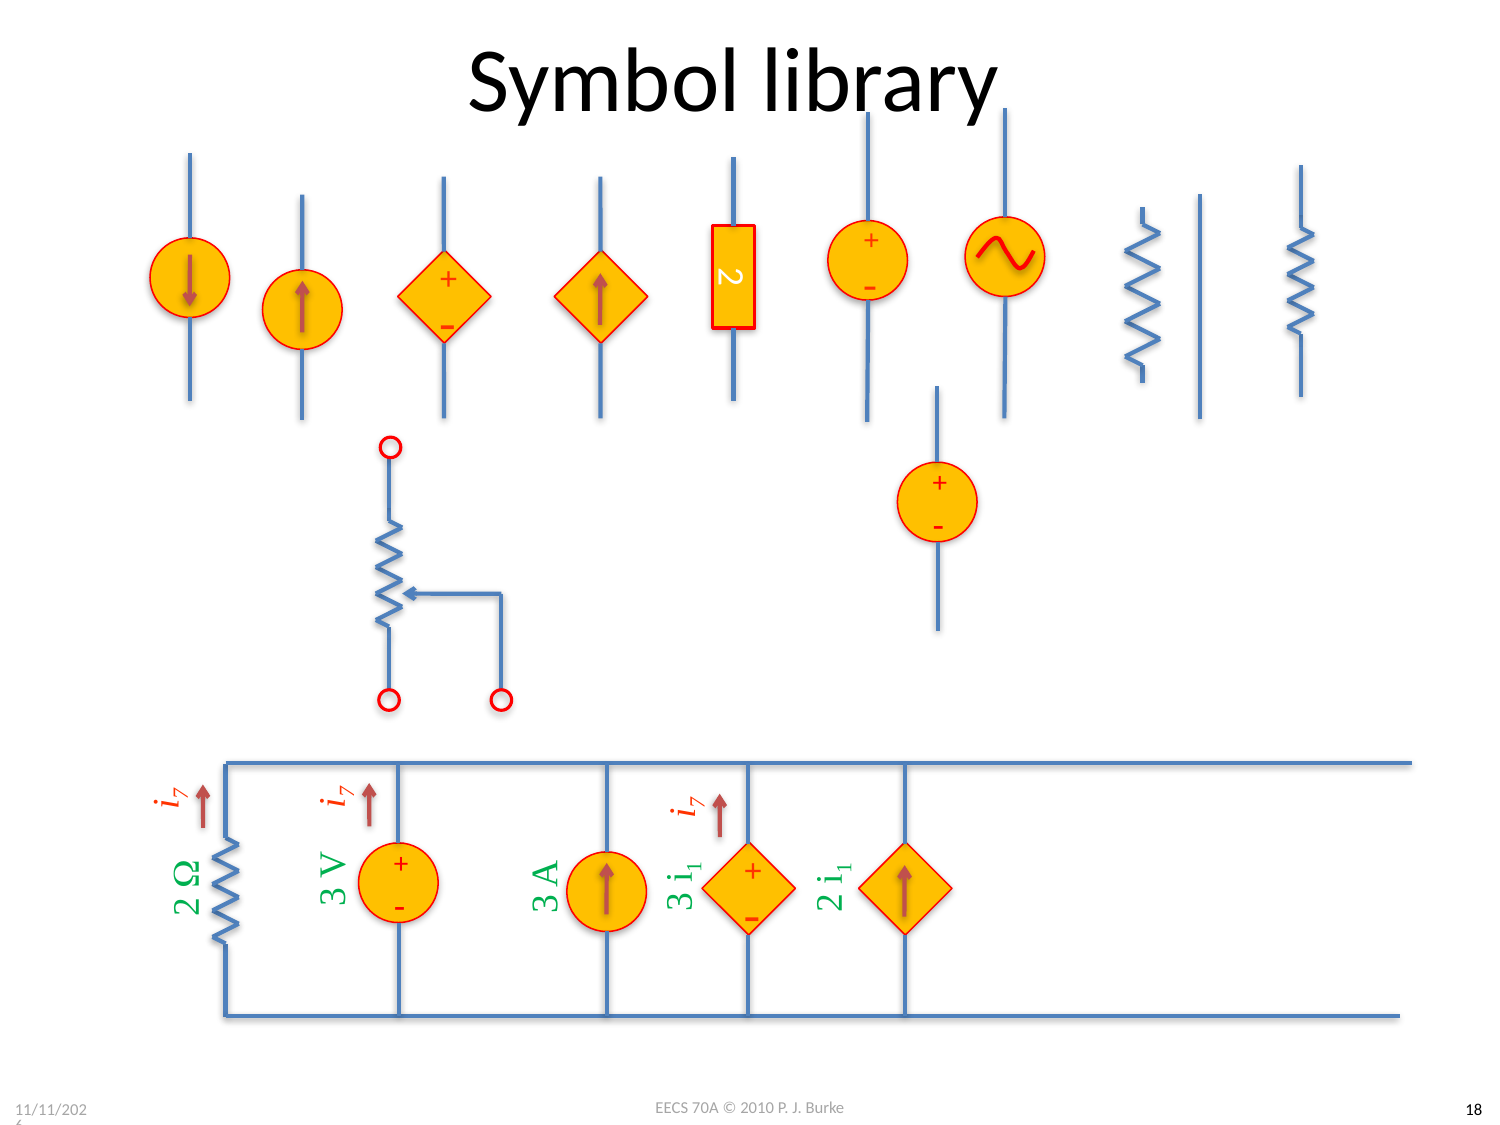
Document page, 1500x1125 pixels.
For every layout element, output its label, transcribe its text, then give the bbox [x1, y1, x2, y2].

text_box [625, 761, 742, 855]
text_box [262, 194, 343, 420]
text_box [1054, 277, 1231, 313]
title Symbol library [58, 0, 1409, 169]
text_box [120, 740, 240, 1018]
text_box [897, 386, 978, 631]
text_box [487, 762, 621, 1017]
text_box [274, 739, 439, 1017]
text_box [1287, 164, 1315, 397]
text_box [624, 762, 773, 1017]
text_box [964, 107, 1045, 419]
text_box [827, 111, 908, 423]
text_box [567, 176, 635, 419]
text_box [149, 152, 230, 402]
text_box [712, 156, 755, 402]
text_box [774, 762, 939, 1017]
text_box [375, 436, 512, 711]
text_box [411, 176, 478, 419]
